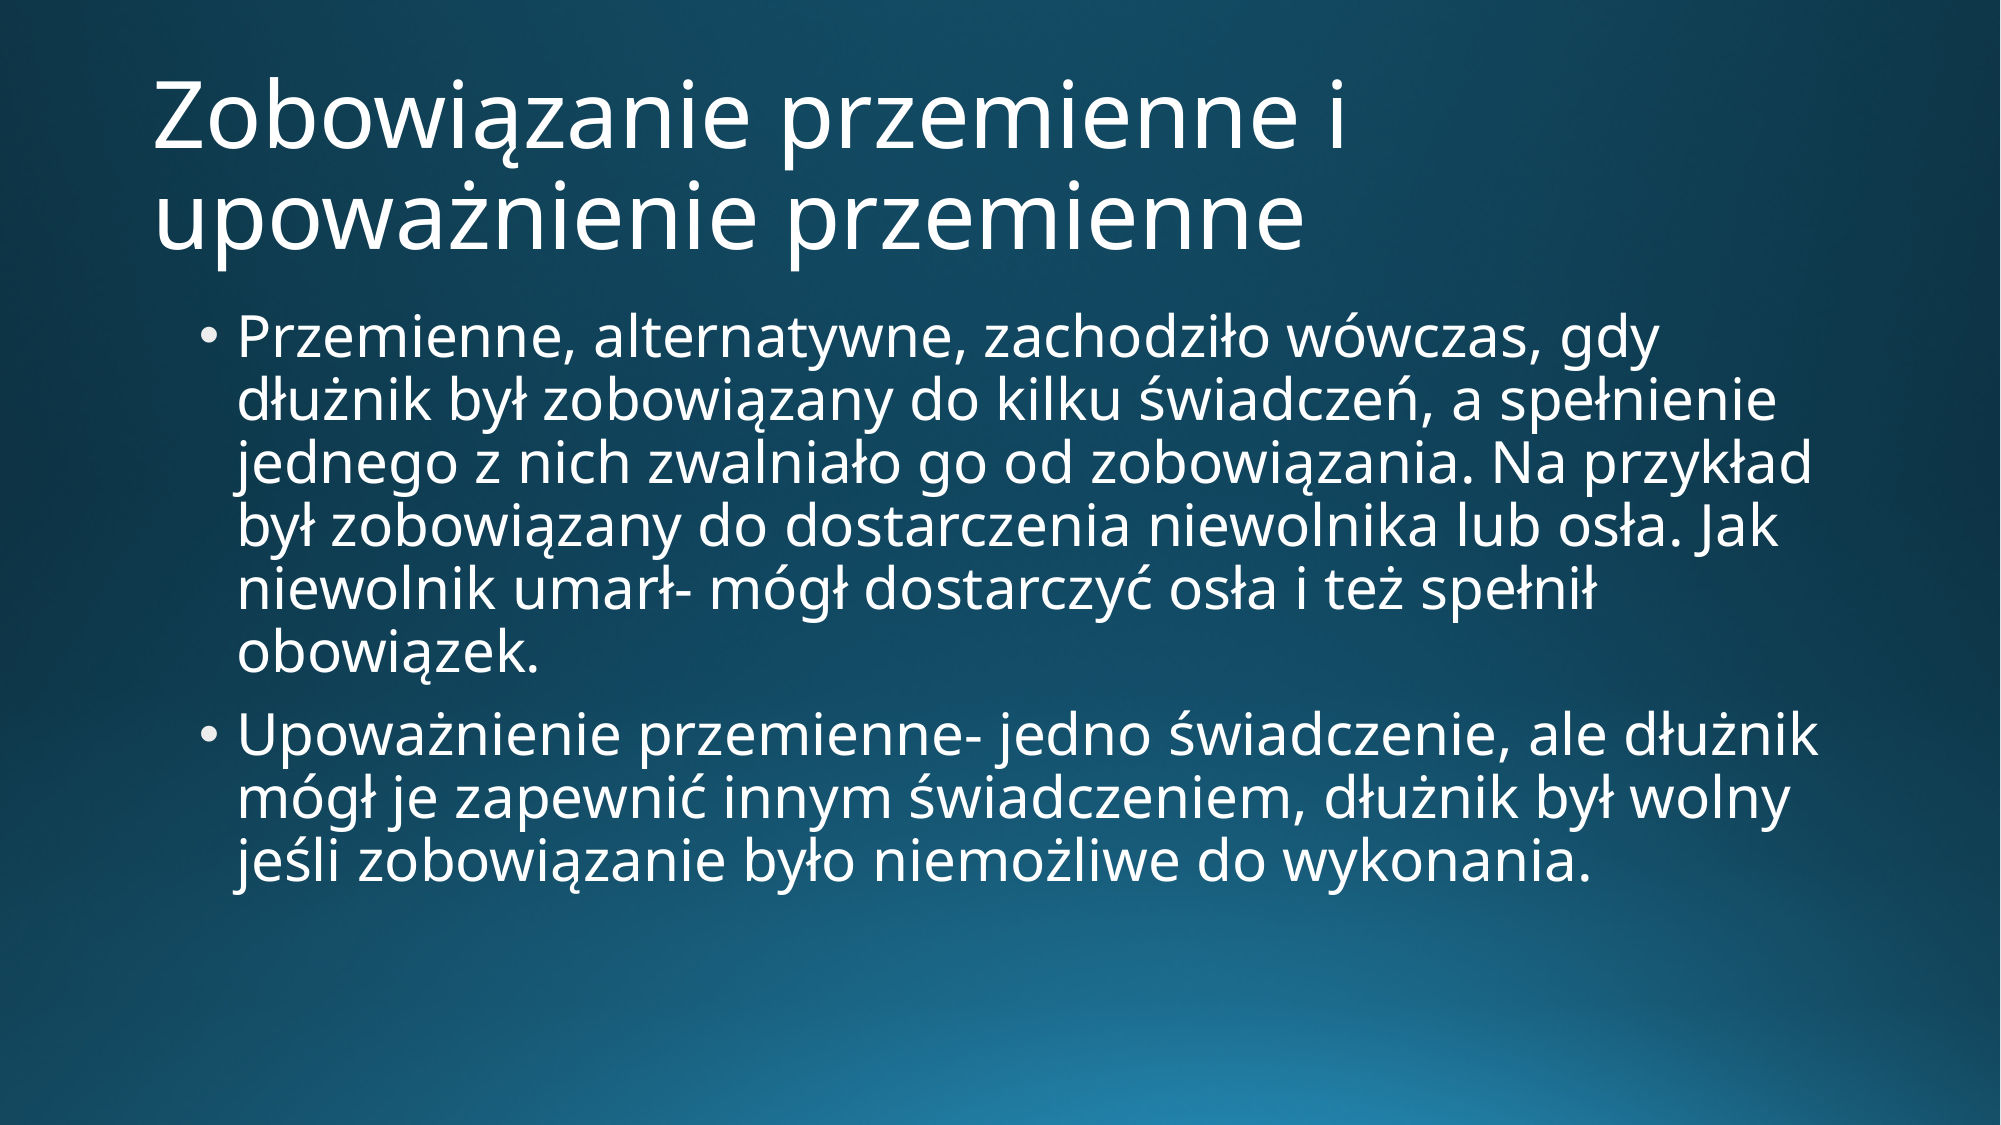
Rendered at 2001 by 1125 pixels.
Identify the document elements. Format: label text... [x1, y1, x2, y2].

picture [0, 0, 2001, 1125]
list Przemienne, alternatywne, zachodziło wówczas, gdy dłużnik był zobowiązany do kilku świadczeń, a spełnienie jednego z nich zwalniało go od zobowiązania. Na przykład był zobowiązany do dostarczenia niewolnika lub osła. Jak niewolnik umarł- mógł dostarczyć osła i też spełnił obowiązek. Upoważnienie przemienne- jedno świadczenie, ale dłużnik mógł je zapewnić innym świadczeniem, dłużnik był wolny jeśli zobowiązanie było niemożliwe do wykonania. [183, 299, 1863, 1014]
title Zobowiązanie przemienne i upoważnienie przemienne [137, 59, 1863, 278]
